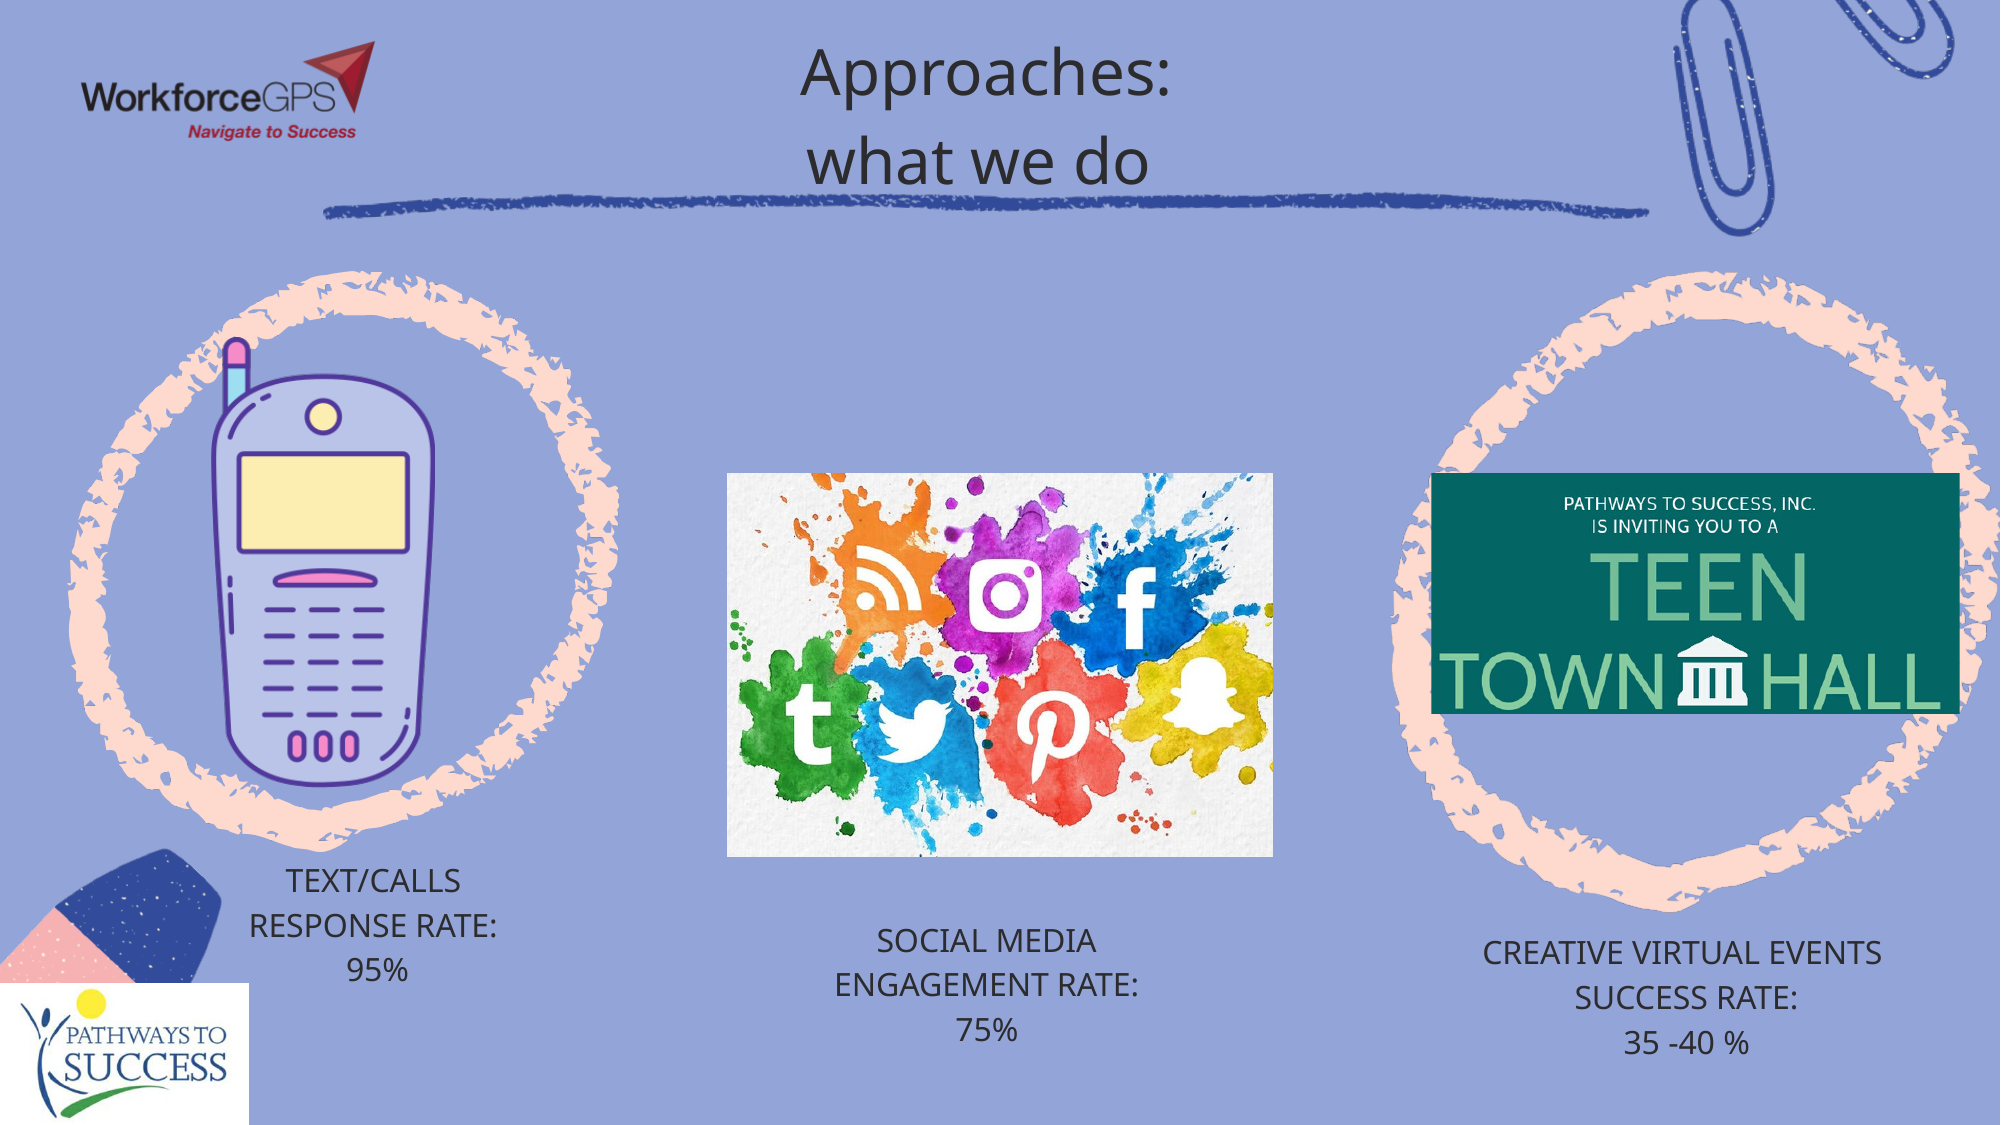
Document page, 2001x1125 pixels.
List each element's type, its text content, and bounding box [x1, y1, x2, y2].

picture [323, 177, 1651, 264]
picture [1390, 268, 2000, 920]
picture [1671, 0, 2000, 263]
picture [78, 40, 378, 143]
picture [0, 268, 619, 1125]
text_box SOCIAL MEDIA ENGAGEMENT RATE: 75% [775, 913, 1199, 1048]
picture [726, 473, 1274, 857]
text_box Approaches: what we do [247, 18, 1668, 198]
text_box TEXT/CALLS RESPONSE RATE: 95% [166, 866, 589, 989]
text_box CREATIVE VIRTUAL EVENTS SUCCESS RATE: 35 -40 % [1475, 929, 1898, 1061]
